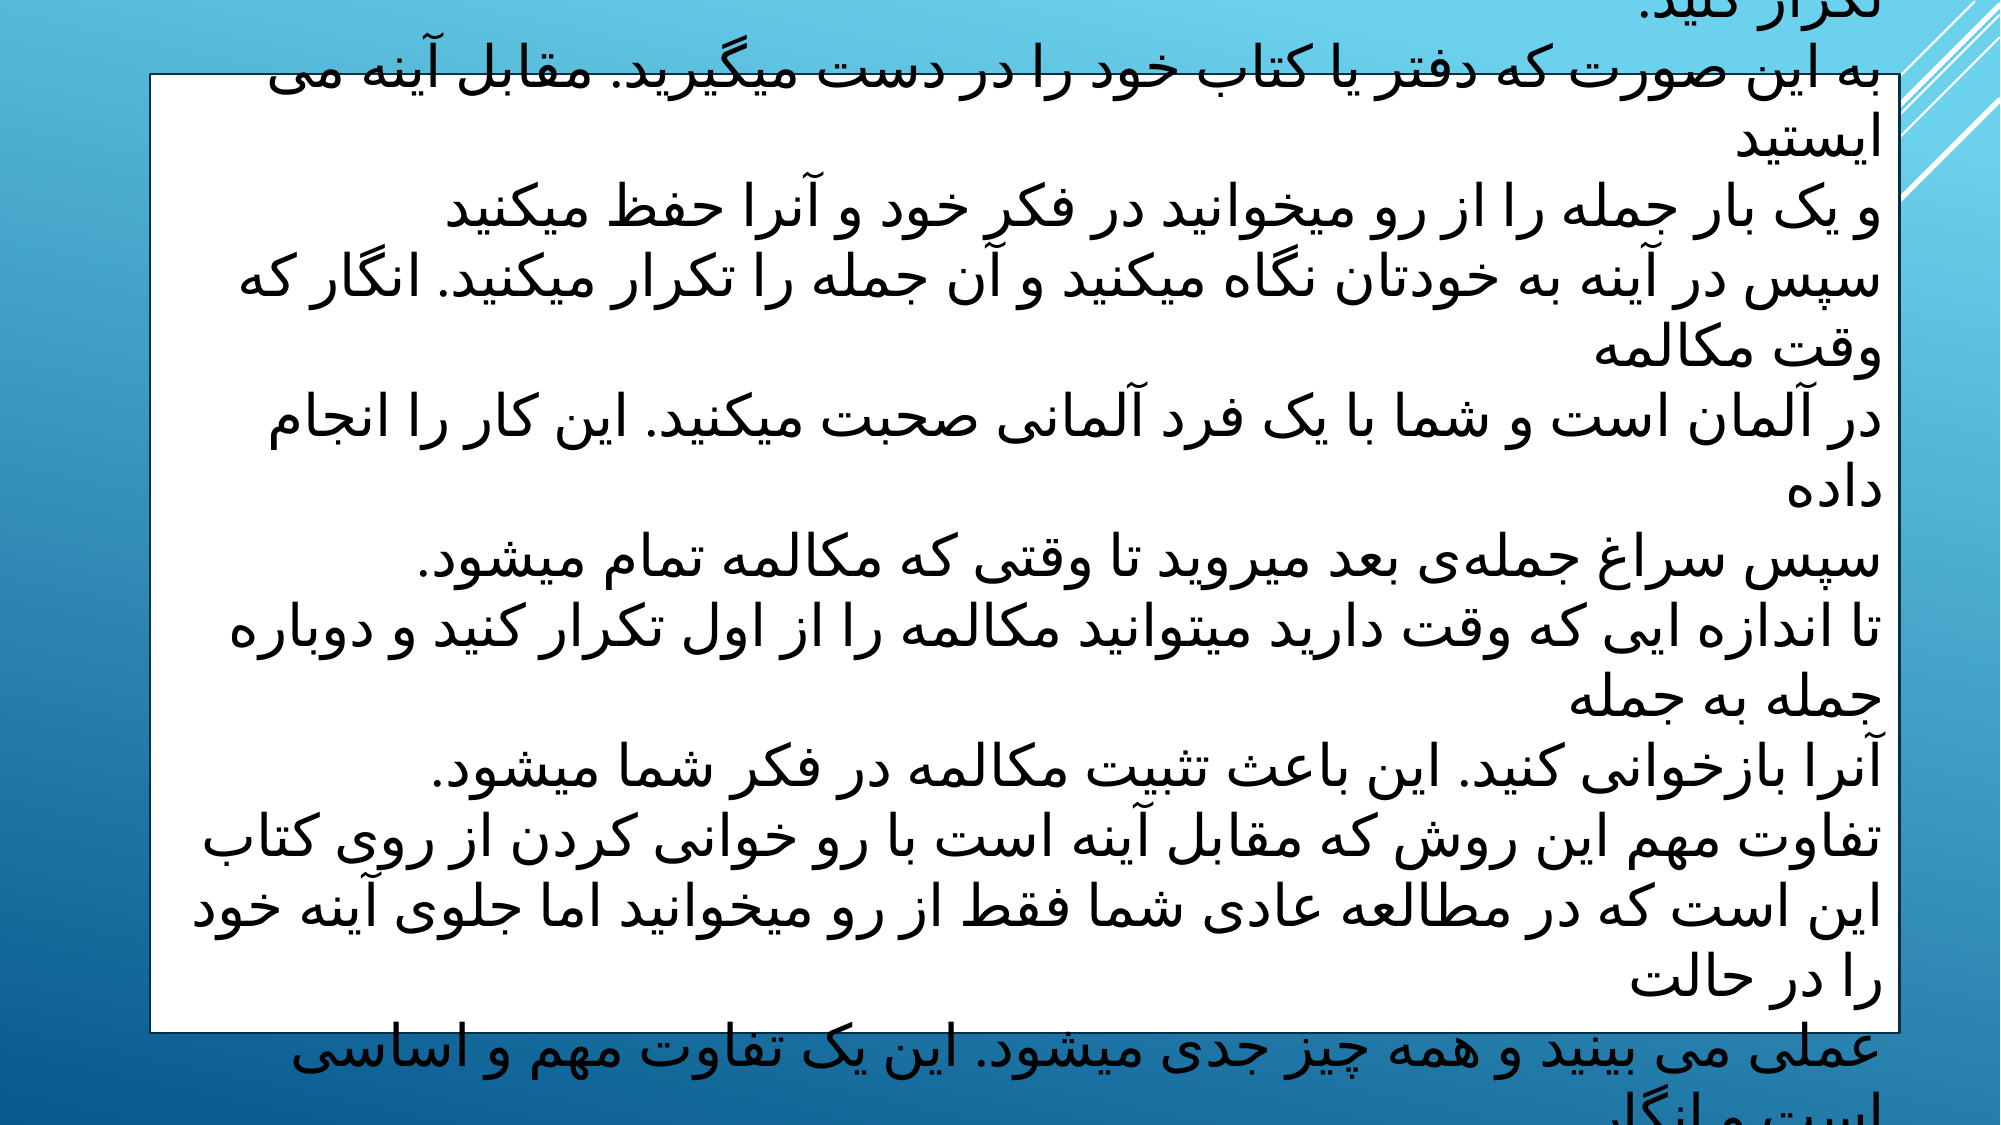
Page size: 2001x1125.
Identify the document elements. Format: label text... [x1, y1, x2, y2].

text_box هر روز بعد از اینکه یک جمله یا مکالمه‌ایی را یاد گرفتید آنرا جلوی آینه تکرار کنید. به این صورت که دفتر یا کتاب خود را در دست میگیرید. مقابل آینه می ایستید و یک بار جمله را از رو میخوانید در فکر خود و آنرا حفظ میکنید سپس در آینه به خودتان نگاه میکنید و آن جمله را تکرار میکنید. انگار که وقت مکالمه در آلمان است و شما با یک فرد آلمانی صحبت میکنید. این کار را انجام داده سپس سراغ جمله‌ی بعد میروید تا وقتی که مکالمه تمام میشود. تا اندازه ایی که وقت دارید میتوانید مکالمه را از اول تکرار کنید و دوباره جمله به جمله آنرا بازخوانی کنید. این باعث تثبیت مکالمه در فکر شما میشود. تفاوت مهم این روش که مقابل آینه است با رو خوانی کردن از روی کتاب این است که در مطالعه عادی شما فقط از رو میخوانید اما جلوی آینه خود را در حالت عملی می بینید و همه چیز جدی میشود. این یک تفاوت مهم و اساسی است و انگار که در یک محیط آلمانی زبان ، زبان آلمانی را یاد میگیرید. [149, 73, 1901, 1034]
